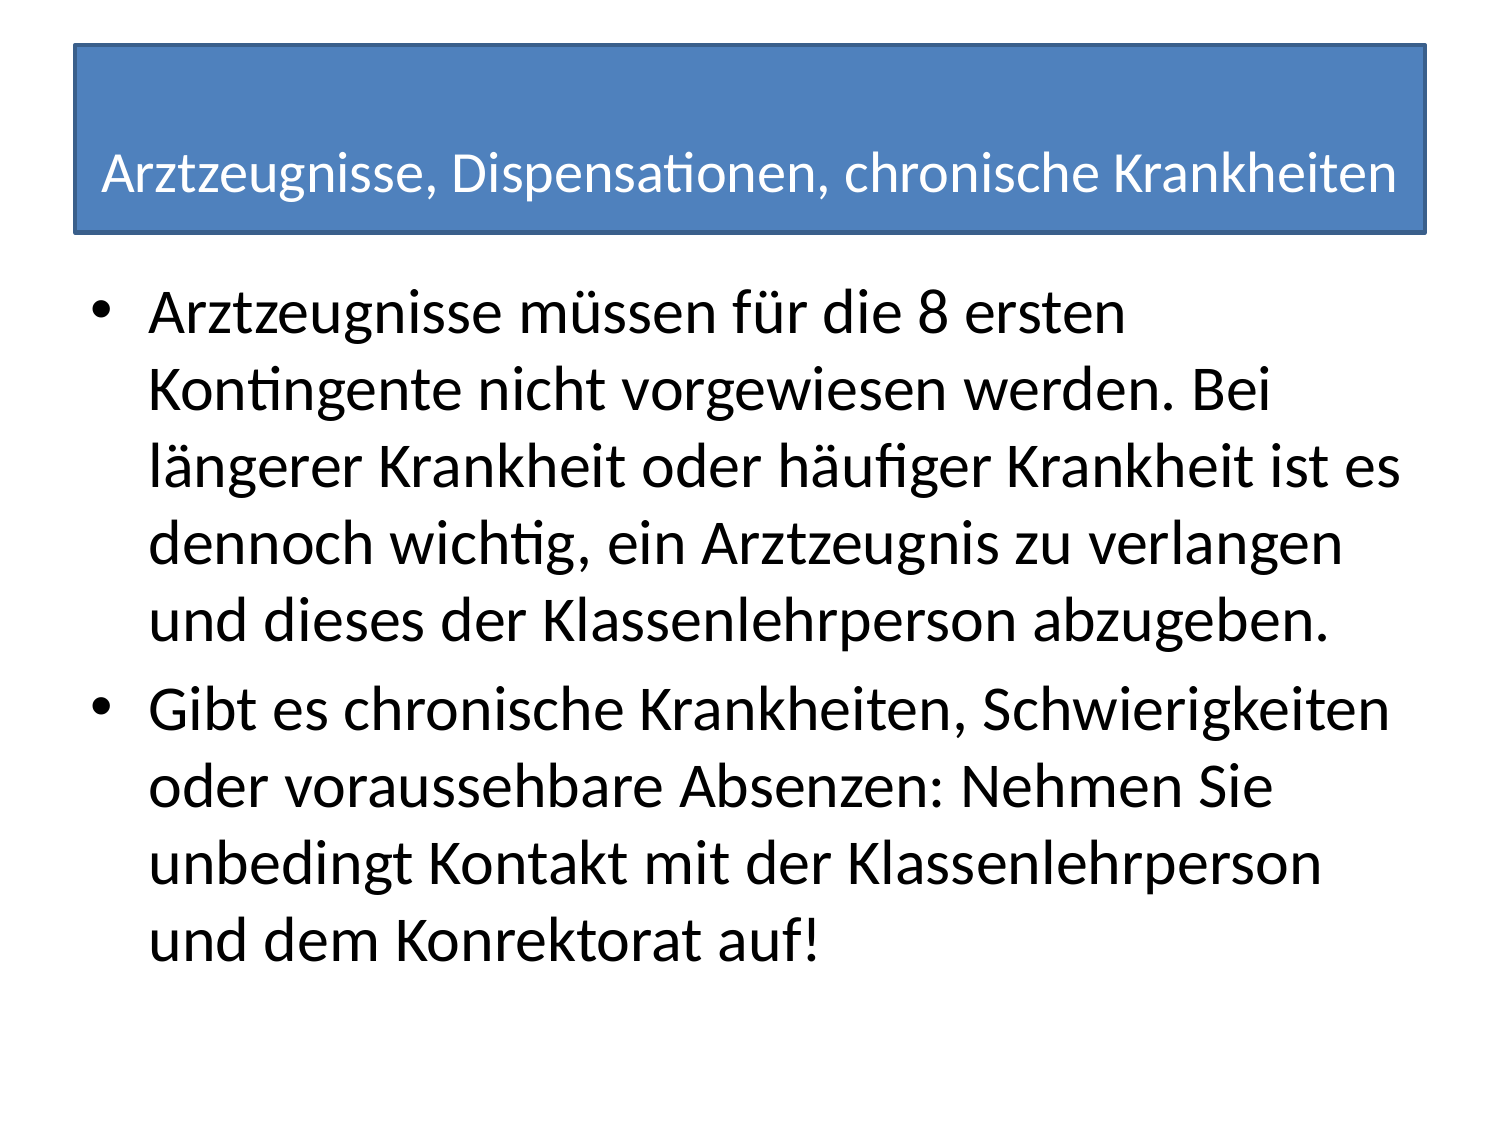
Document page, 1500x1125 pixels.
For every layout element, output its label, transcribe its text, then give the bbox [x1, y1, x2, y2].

title Arztzeugnisse, Dispensationen, chronische Krankheiten [73, 43, 1427, 235]
list Arztzeugnisse müssen für die 8 ersten Kontingente nicht vorgewiesen werden. Bei längerer Krankheit oder häufiger Krankheit ist es dennoch wichtig, ein Arztzeugnis zu verlangen und dieses der Klassenlehrperson abzugeben. Gibt es chronische Krankheiten, Schwierigkeiten oder voraussehbare Absenzen: Nehmen Sie unbedingt Kontakt mit der Klassenlehrperson und dem Konrektorat auf! [75, 262, 1425, 1005]
